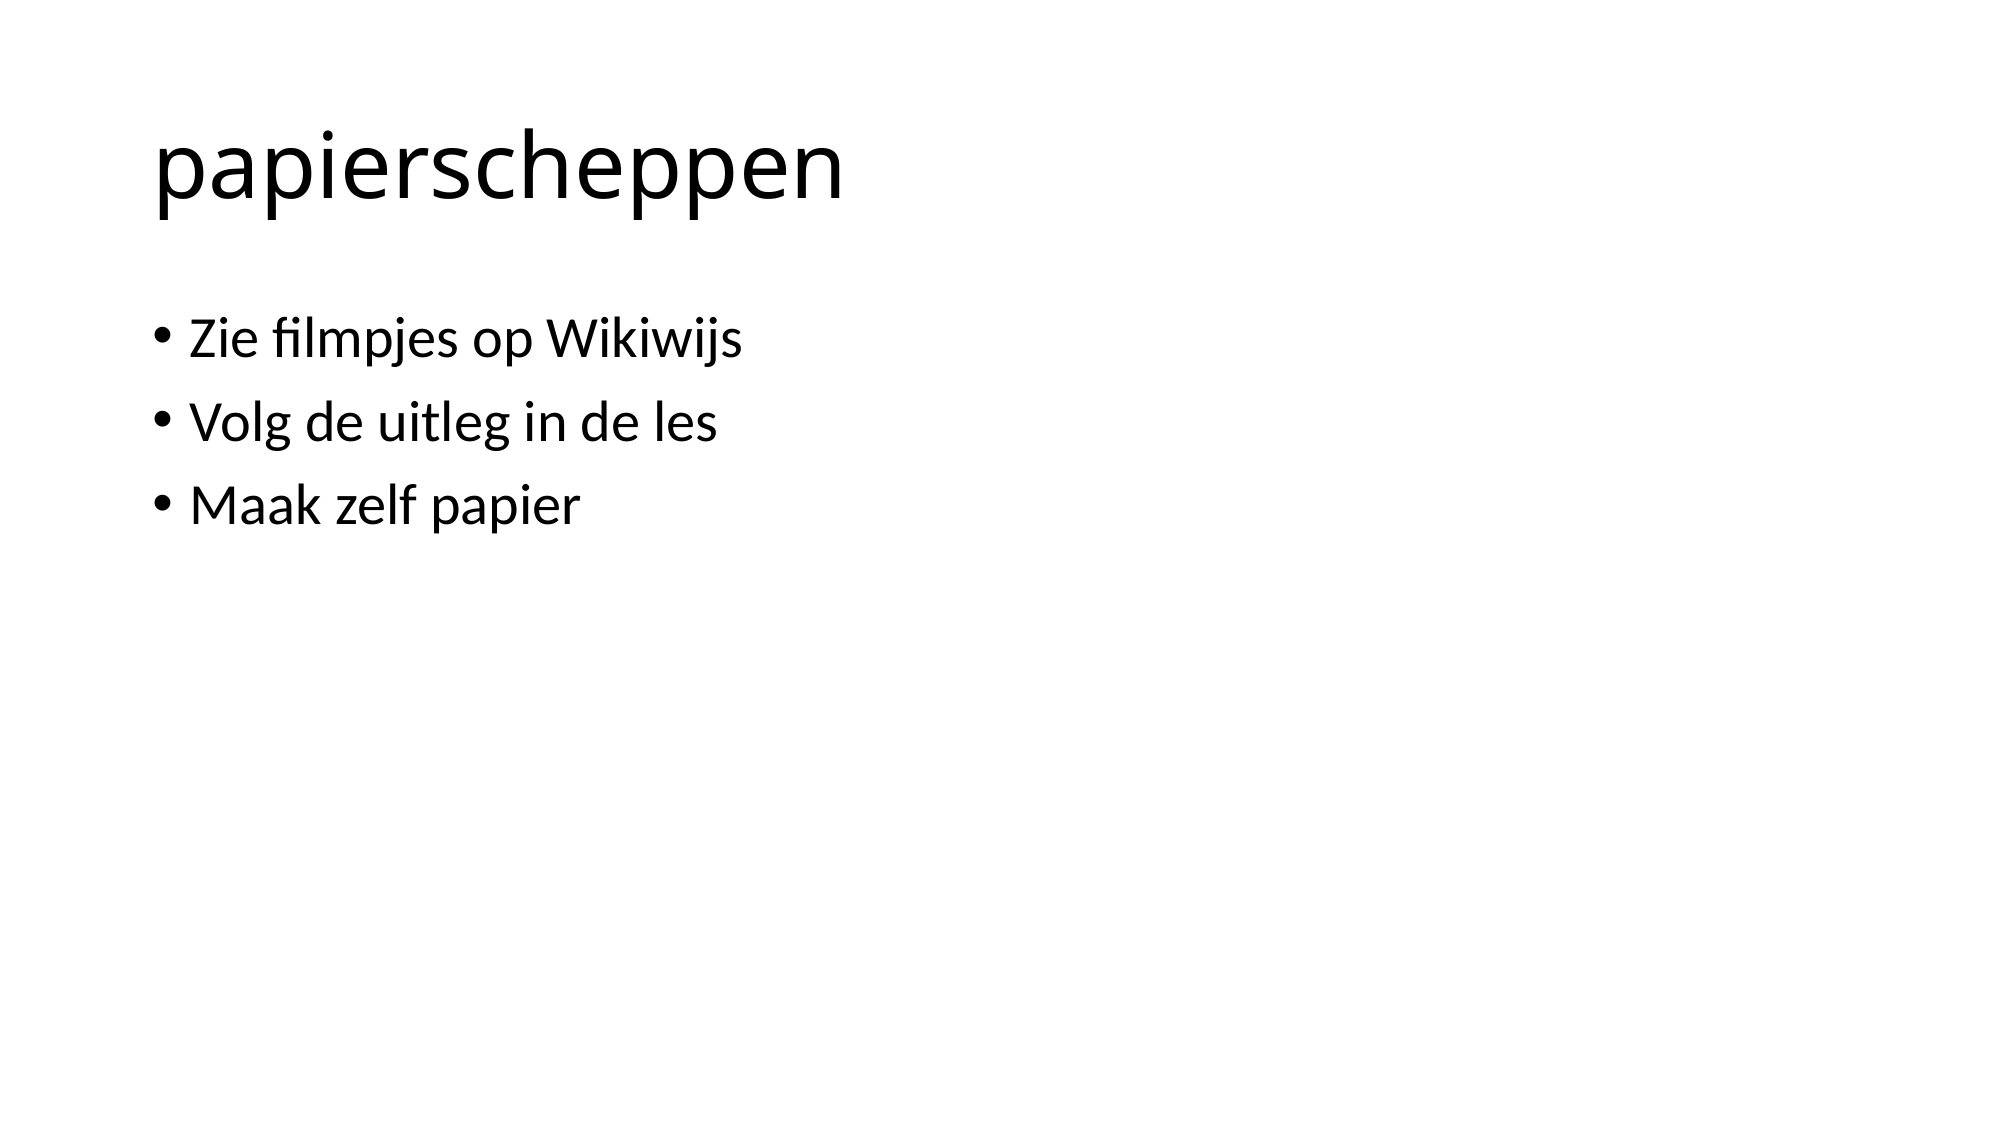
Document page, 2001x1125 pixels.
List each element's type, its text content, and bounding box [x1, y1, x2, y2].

list Zie filmpjes op Wikiwijs Volg de uitleg in de les Maak zelf papier [137, 299, 1863, 1014]
title papierscheppen [137, 59, 1863, 278]
